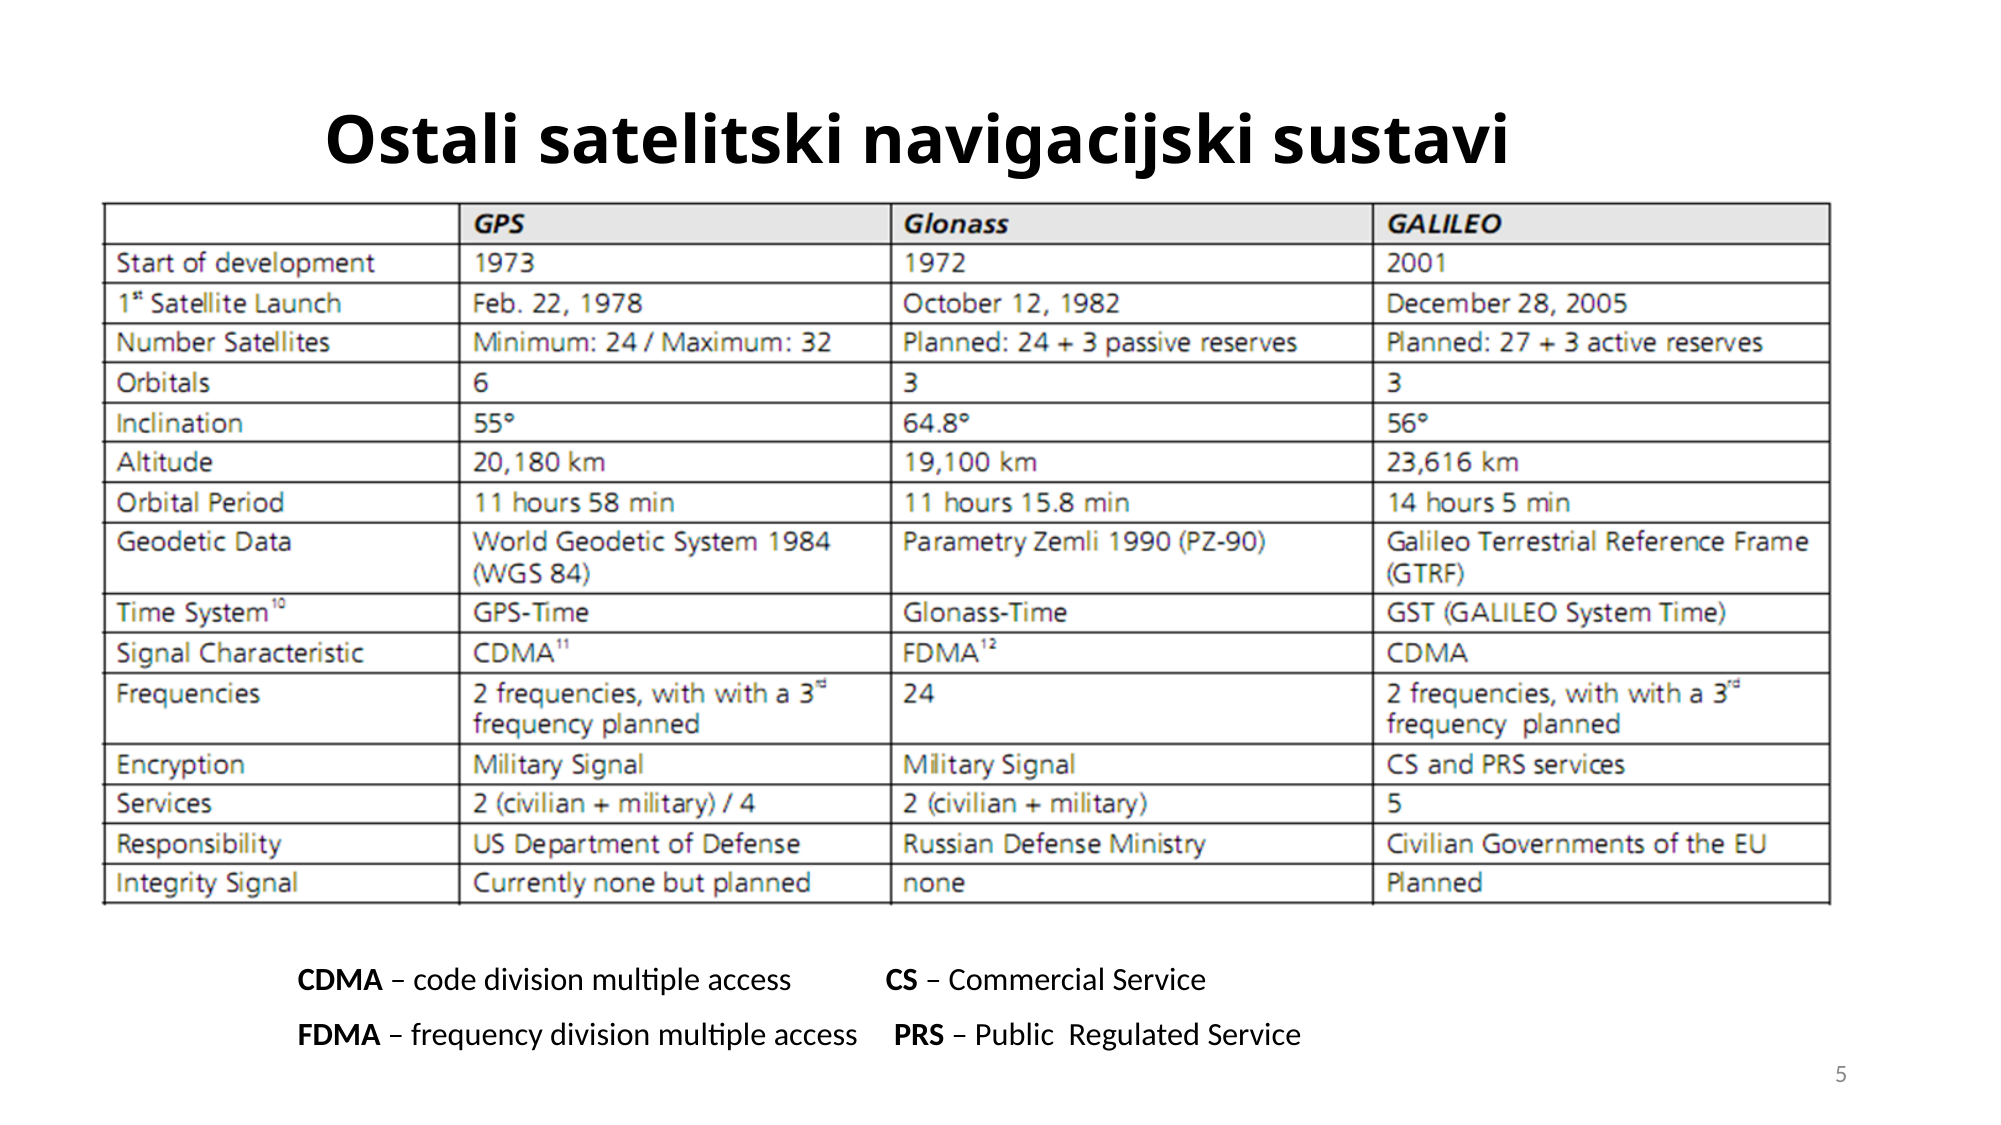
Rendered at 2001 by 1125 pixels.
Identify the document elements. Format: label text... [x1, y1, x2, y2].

list CDMA – code division multiple access CS – Commercial Service FDMA – frequency division multiple access PRS – Public Regulated Service [137, 299, 1863, 1067]
picture [95, 196, 1838, 907]
slide_number 5 [1412, 1042, 1863, 1103]
title Ostali satelitski navigacijski sustavi [137, 59, 1863, 224]
